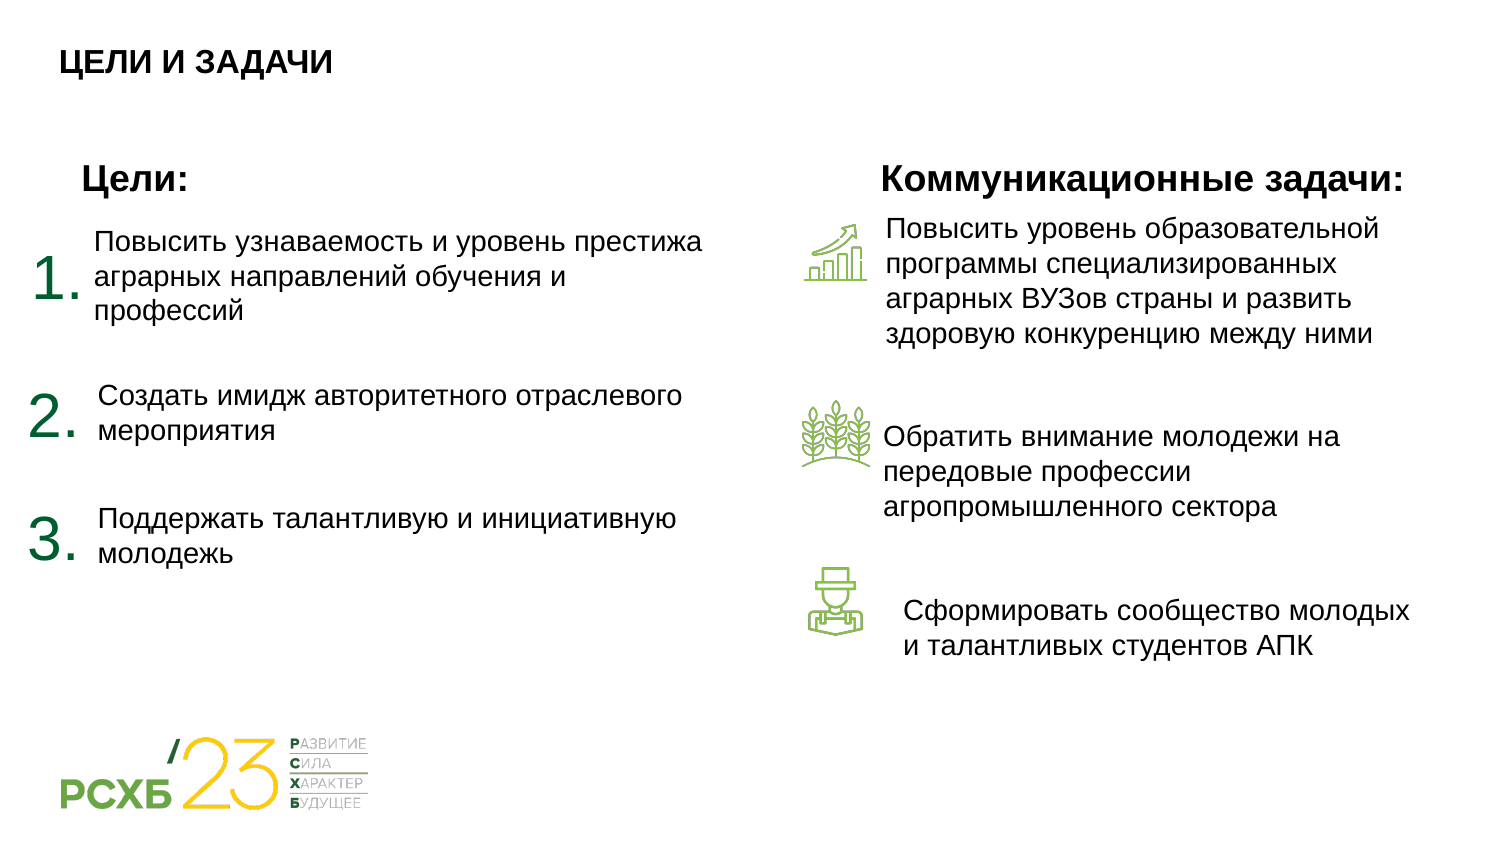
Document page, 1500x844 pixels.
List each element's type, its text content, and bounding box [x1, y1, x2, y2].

picture [61, 737, 368, 810]
text_box Обратить внимание молодежи на передовые профессии агропромышленного сектора [875, 410, 1414, 530]
text_box Сформировать сообщество молодых и талантливых студентов АПК [895, 584, 1434, 669]
text_box Цели: [81, 153, 320, 199]
text_box Повысить уровень образовательной программы специализированных аграрных ВУЗов страны и развить здоровую конкуренцию между ними [878, 202, 1452, 357]
title ЦЕЛИ И ЗАДАЧИ [50, 25, 1432, 89]
picture [799, 565, 872, 638]
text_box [31, 221, 705, 238]
picture [804, 221, 867, 285]
text_box Коммуникационные задачи: [873, 146, 1500, 207]
picture [801, 398, 871, 469]
